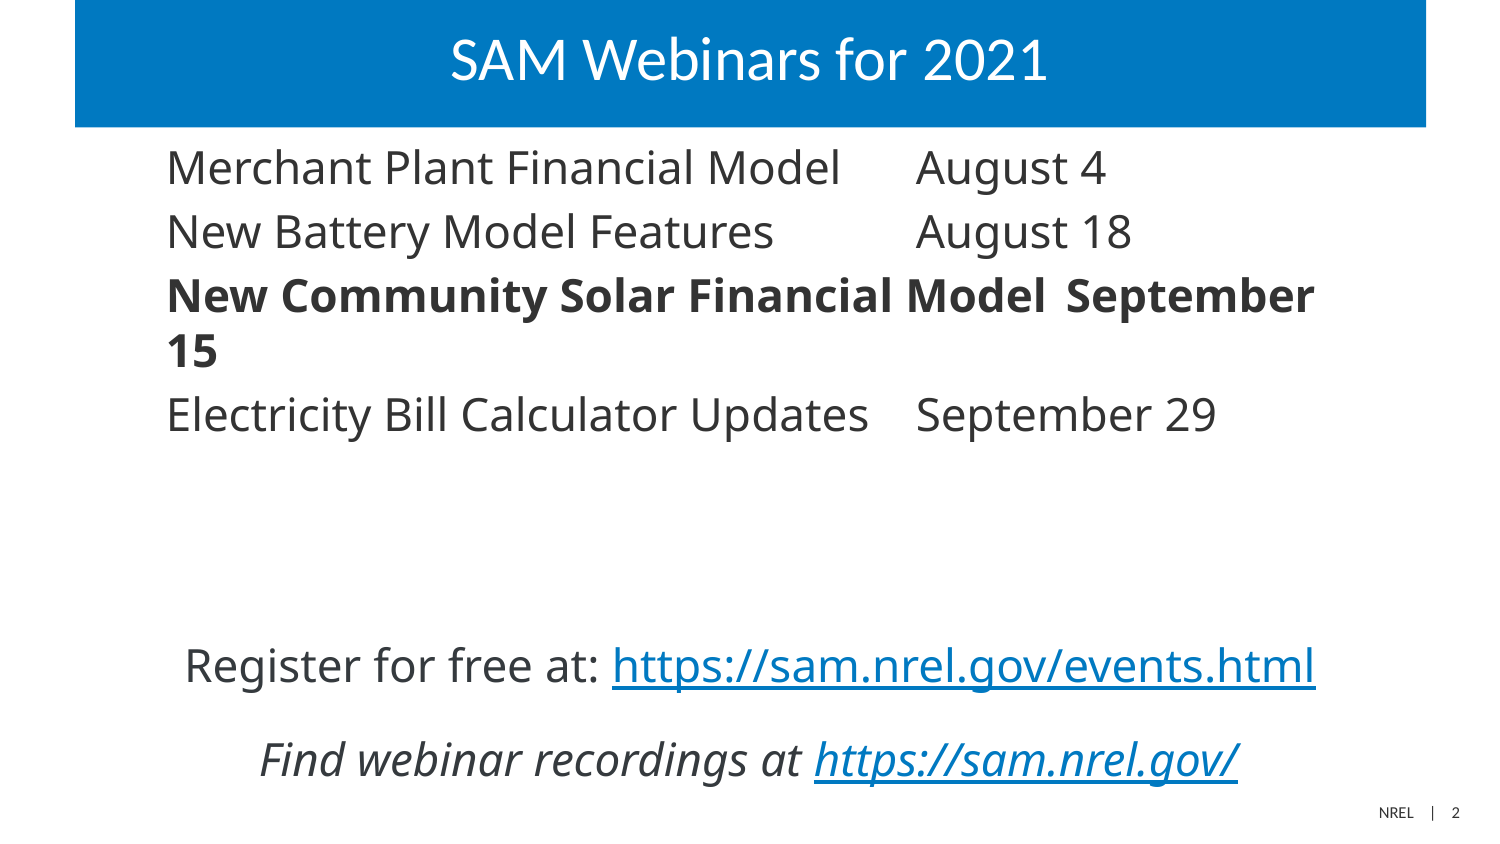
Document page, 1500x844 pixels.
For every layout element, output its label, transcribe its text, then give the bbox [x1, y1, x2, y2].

text_box Find webinar recordings at https://sam.nrel.gov/ [75, 723, 1422, 844]
text_box Register for free at: https://sam.nrel.gov/events.html [76, 629, 1424, 752]
text_box Merchant Plant Financial Model August 4 New Battery Model Features August 18 New Community Solar Financial Model September 15 Electricity Bill Calculator Updates September 29 [151, 131, 1350, 601]
title SAM Webinars for 2021 [75, 0, 1427, 128]
